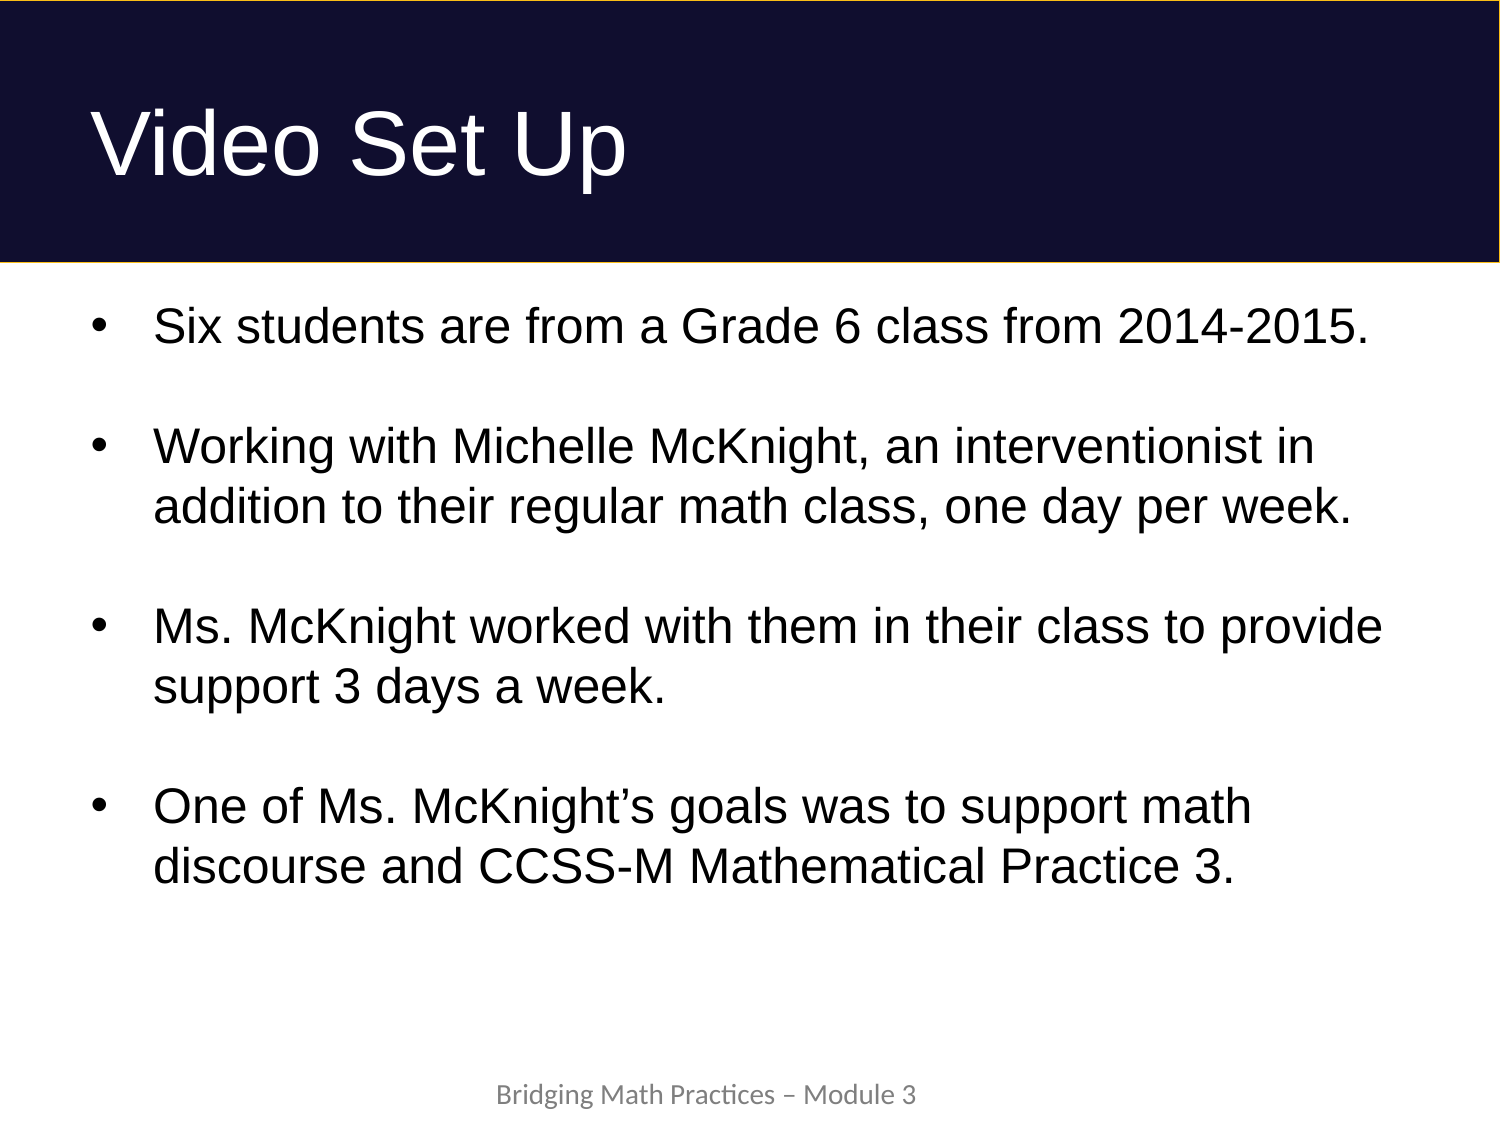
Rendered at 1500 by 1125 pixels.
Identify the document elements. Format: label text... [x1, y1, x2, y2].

list Six students are from a Grade 6 class from 2014-2015. Working with Michelle McKnight, an interventionist in addition to their regular math class, one day per week. Ms. McKnight worked with them in their class to provide support 3 days a week. One of Ms. McKnight’s goals was to support math discourse and CCSS-M Mathematical Practice 3. [63, 278, 1476, 1022]
title Video Set Up [75, 45, 1425, 233]
